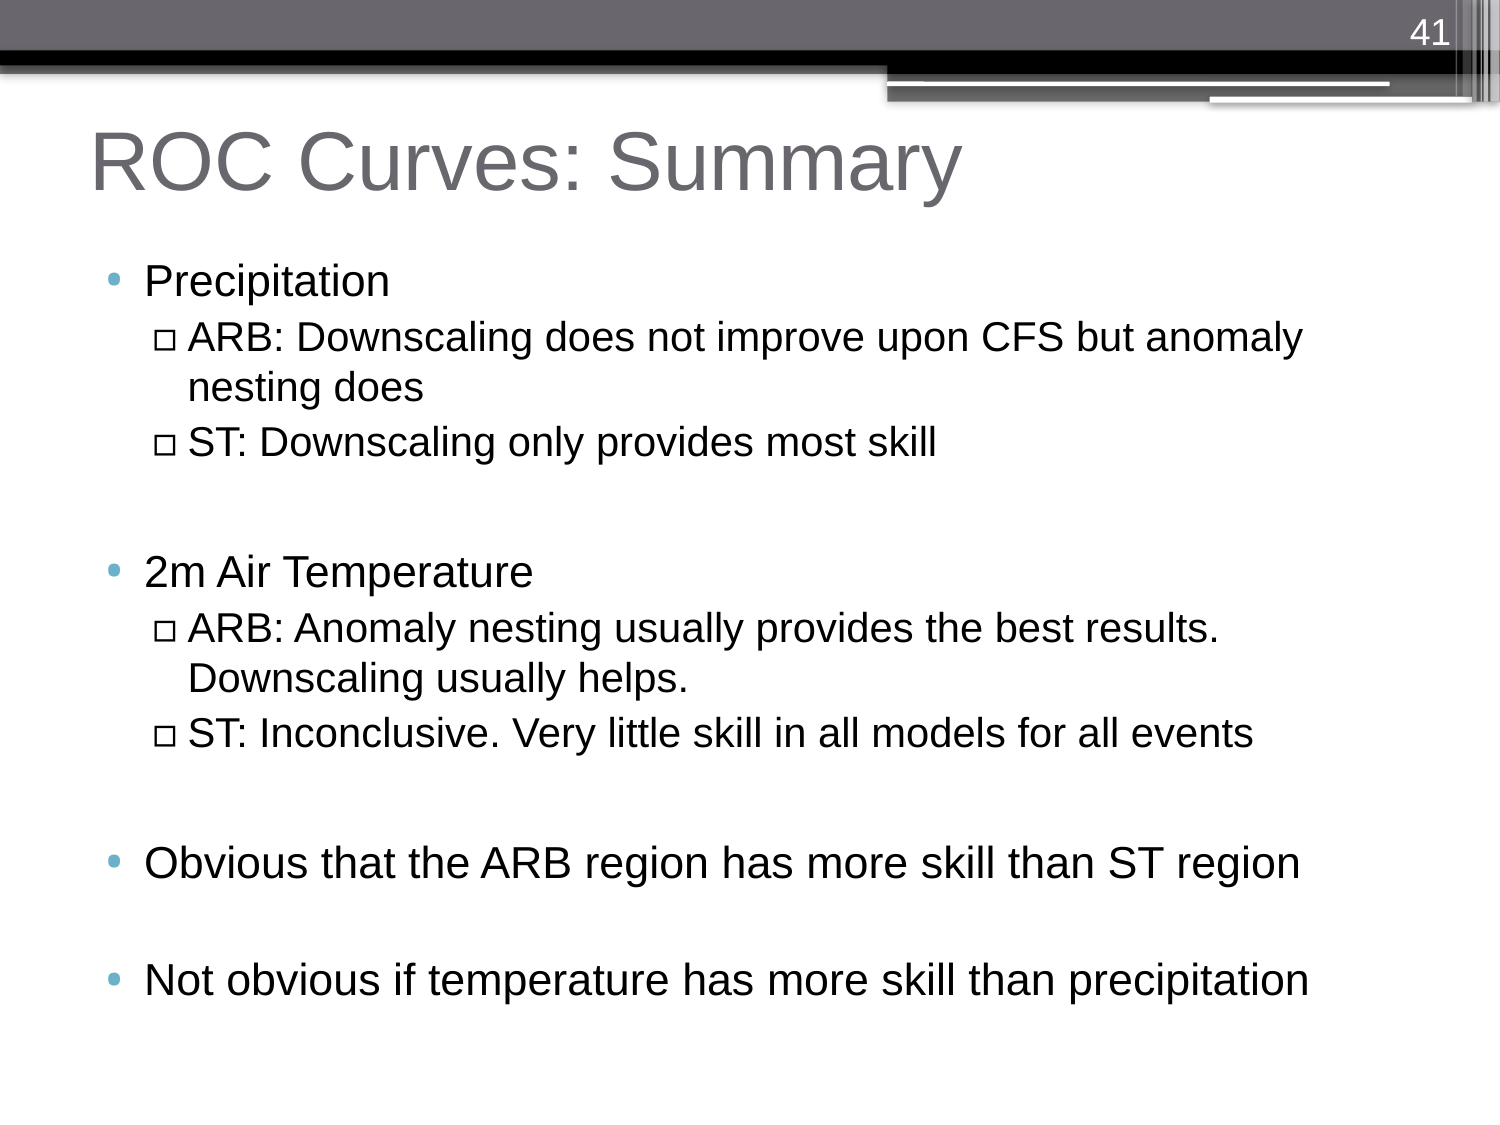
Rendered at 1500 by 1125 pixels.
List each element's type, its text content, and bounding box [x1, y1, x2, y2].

list Precipitation ARB: Downscaling does not improve upon CFS but anomaly nesting does ST: Downscaling only provides most skill 2m Air Temperature ARB: Anomaly nesting usually provides the best results. Downscaling usually helps. ST: Inconclusive. Very little skill in all models for all events Obvious that the ARB region has more skill than ST region Not obvious if temperature has more skill than precipitation [75, 244, 1425, 1013]
slide_number 41 [1341, 0, 1466, 61]
title ROC Curves: Summary [75, 62, 1425, 244]
